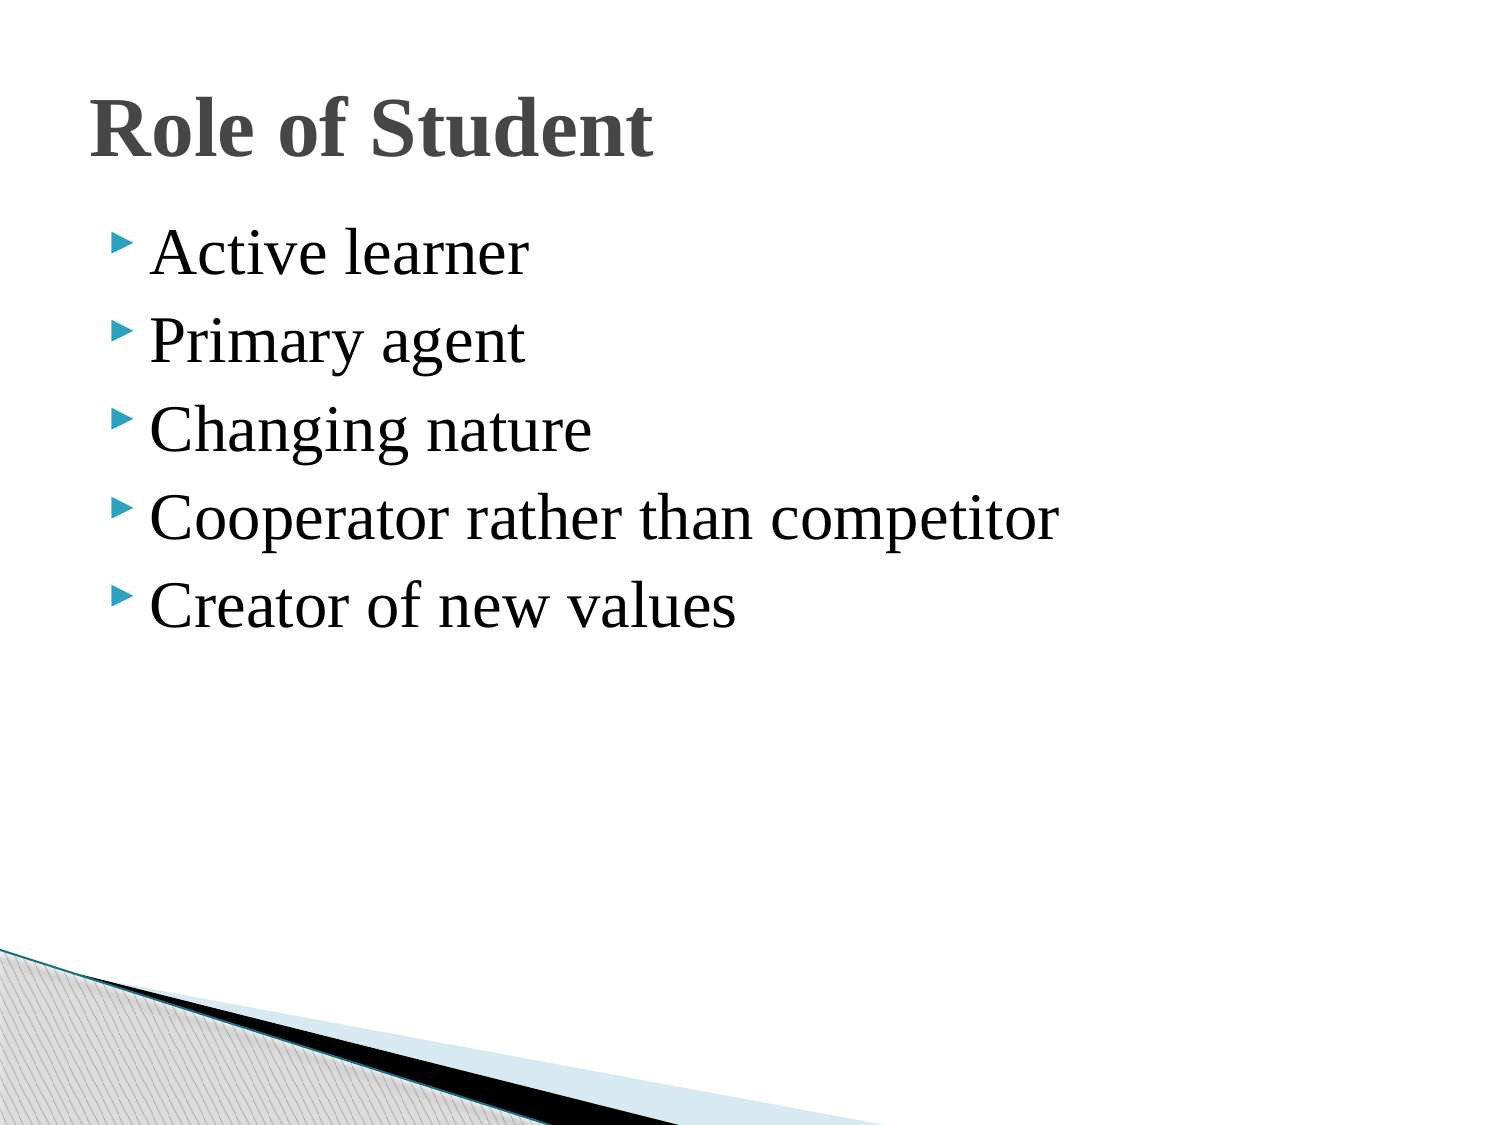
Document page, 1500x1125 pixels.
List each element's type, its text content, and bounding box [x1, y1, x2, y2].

list Active learner Primary agent Changing nature Cooperator rather than competitor Creator of new values [75, 200, 1425, 986]
title Role of Student [75, 45, 1425, 200]
